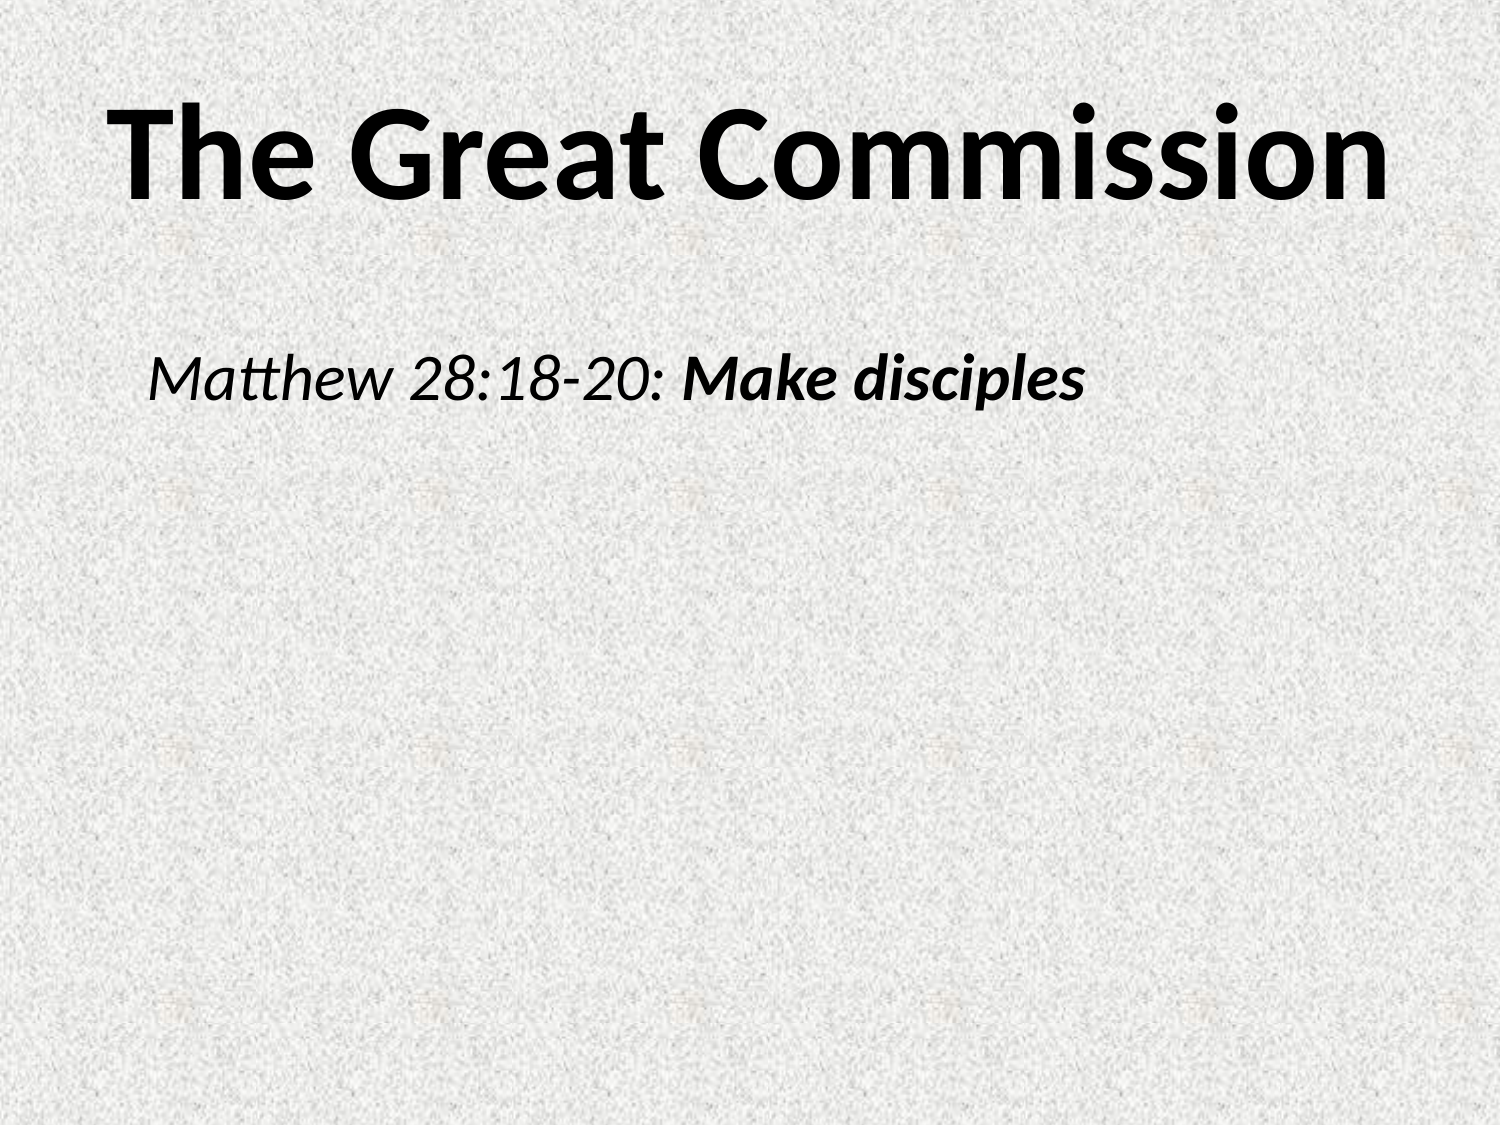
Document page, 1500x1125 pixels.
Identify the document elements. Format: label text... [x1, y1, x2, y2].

list The Great Commission Matthew 28:18-20: Make disciples [75, 54, 1425, 1047]
picture [0, 0, 1500, 1125]
